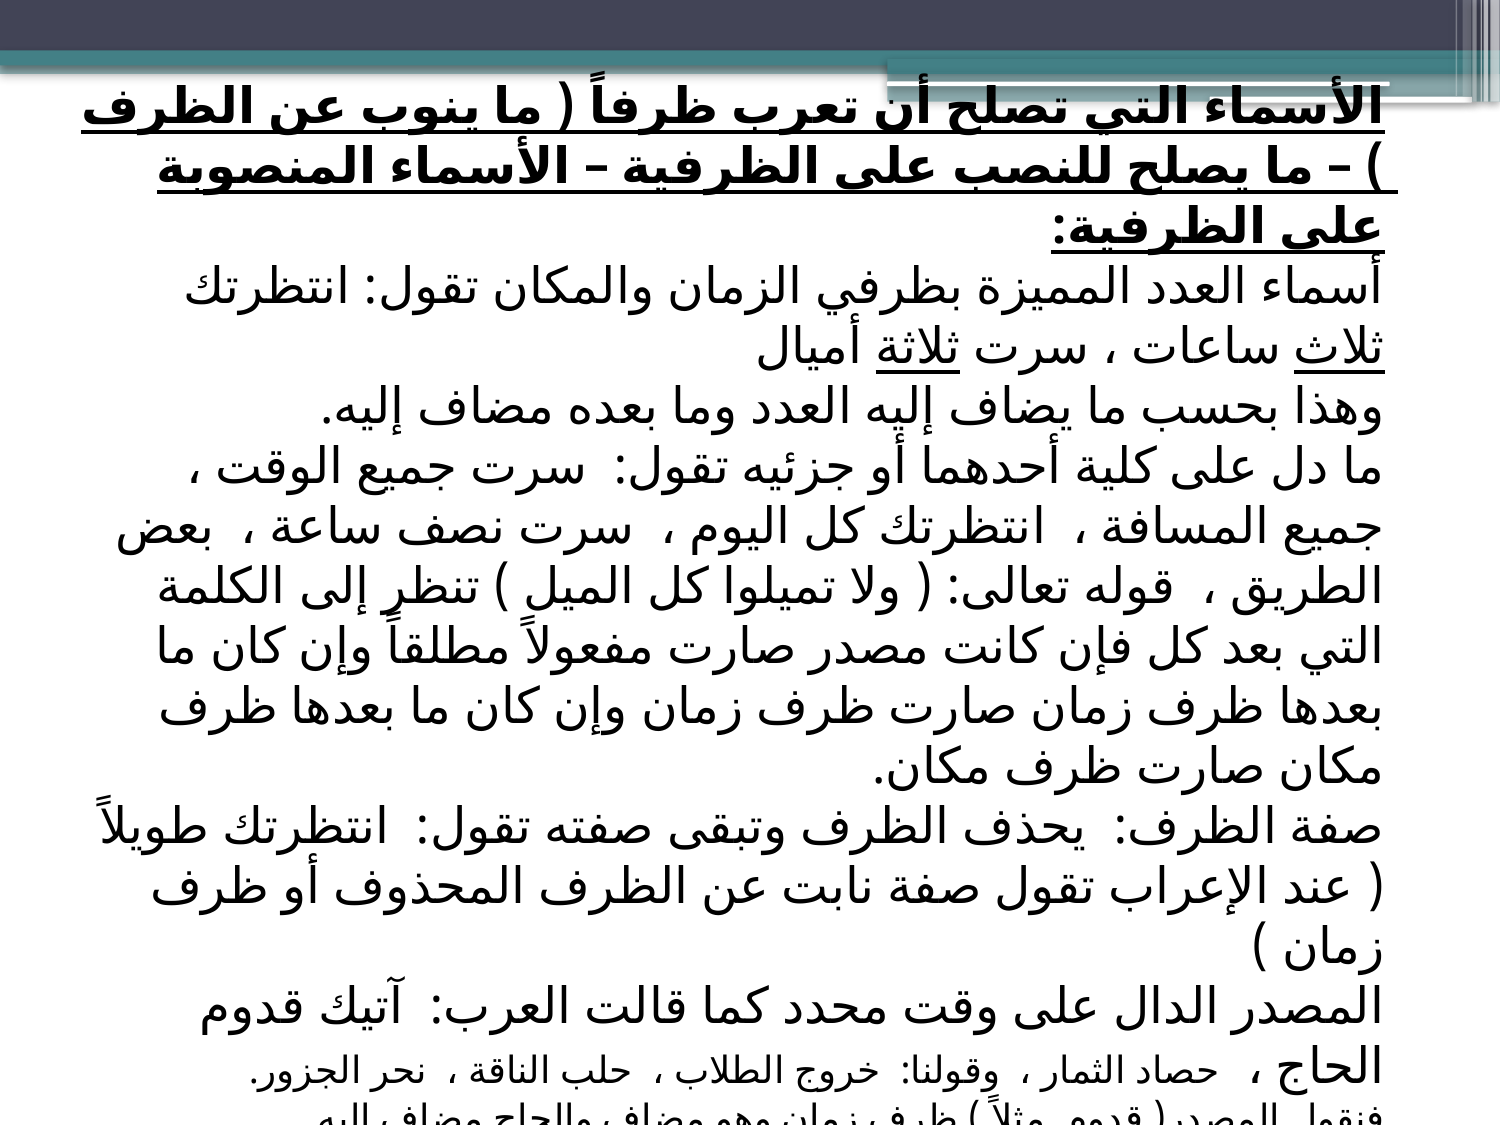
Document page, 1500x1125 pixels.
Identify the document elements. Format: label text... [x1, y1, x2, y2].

text_box الأسماء التي تصلح أن تعرب ظرفاً ( ما ينوب عن الظرف ) – ما يصلح للنصب على الظرفية – الأسماء المنصوبة على الظرفية: أسماء العدد المميزة بظرفي الزمان والمكان تقول: انتظرتك ثلاث ساعات ، سرت ثلاثة أميال وهذا بحسب ما يضاف إليه العدد وما بعده مضاف إليه. ما دل على كلية أحدهما أو جزئيه تقول: سرت جميع الوقت ، جميع المسافة ، انتظرتك كل اليوم ، سرت نصف ساعة ، بعض الطريق ، قوله تعالى: ( ولا تميلوا كل الميل ) تنظر إلى الكلمة التي بعد كل فإن كانت مصدر صارت مفعولاً مطلقاً وإن كان ما بعدها ظرف زمان صارت ظرف زمان وإن كان ما بعدها ظرف مكان صارت ظرف مكان. صفة الظرف: يحذف الظرف وتبقى صفته تقول: انتظرتك طويلاً ( عند الإعراب تقول صفة نابت عن الظرف المحذوف أو ظرف زمان ) المصدر الدال على وقت محدد كما قالت العرب: آتيك قدوم الحاج ، حصاد الثمار ، وقولنا: خروج الطلاب ، حلب الناقة ، نحر الجزور. فنقول المصدر( قدوم مثلاً ) ظرف زمان وهو مضاف والحاج مضاف إليه. [64, 66, 1400, 1125]
